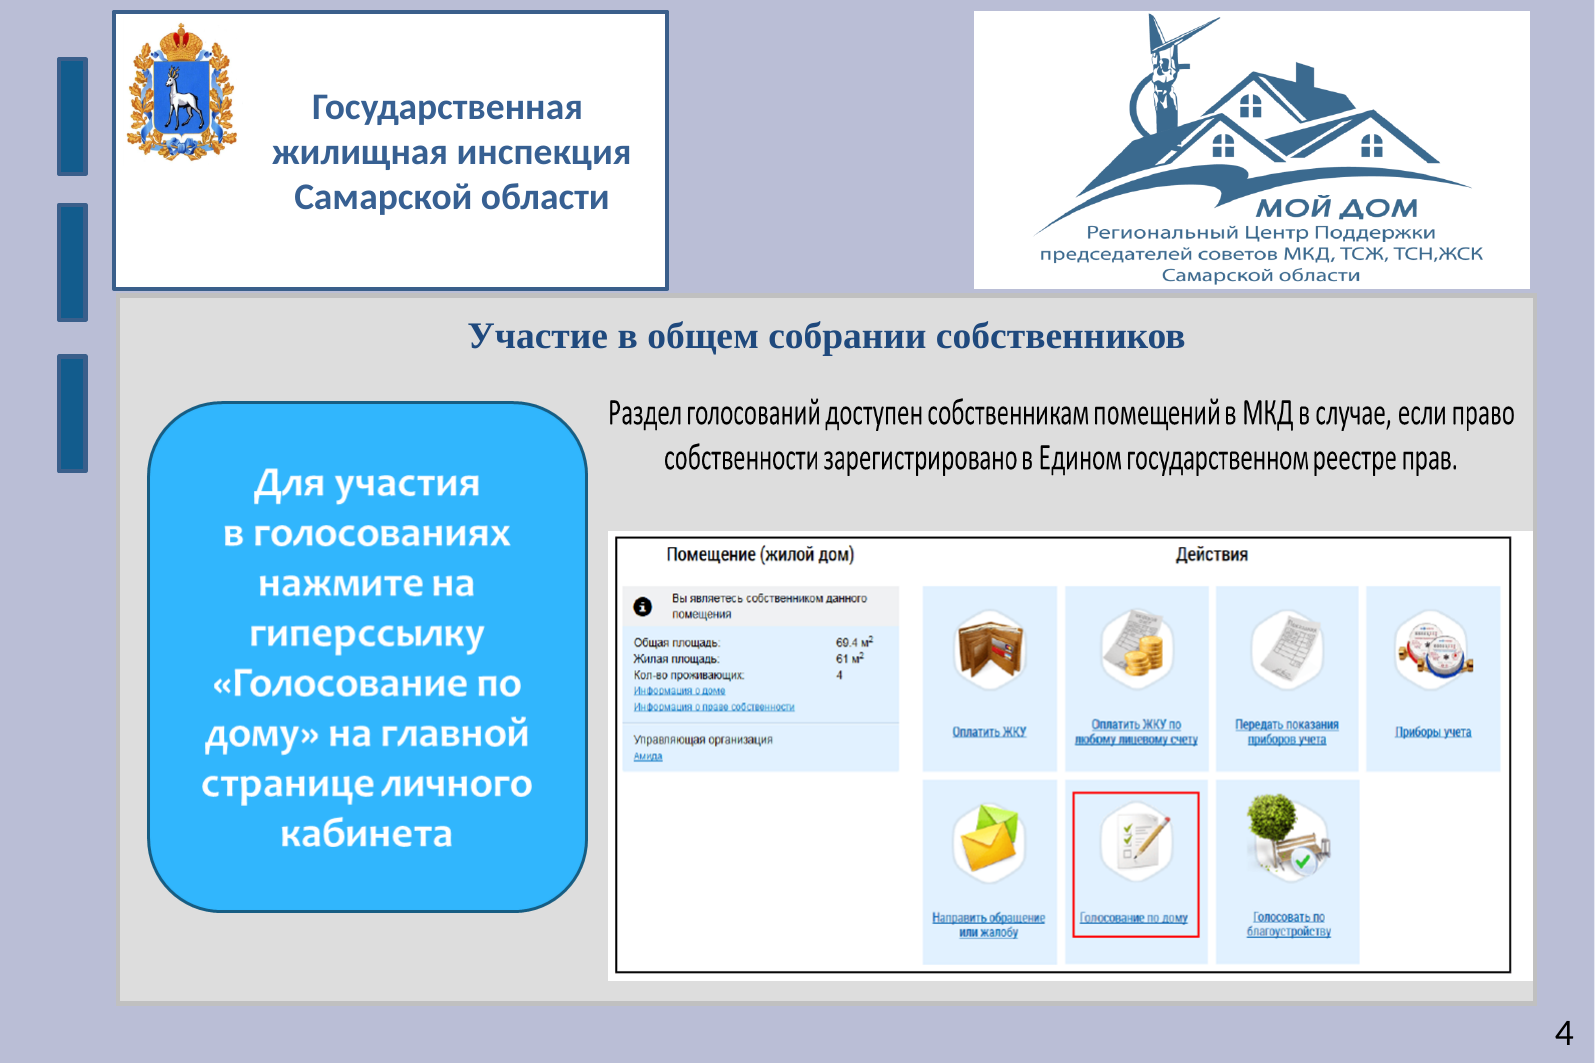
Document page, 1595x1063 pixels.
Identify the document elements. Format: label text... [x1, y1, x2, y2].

picture [607, 531, 1533, 981]
text_box 4 [1540, 1000, 1589, 1061]
picture [974, 11, 1530, 290]
picture [123, 17, 243, 167]
text_box Участие в общем собрании собственников [123, 303, 1530, 364]
text_box Государственная жилищная инспекция Самарской области [236, 74, 668, 225]
picture [147, 377, 1550, 913]
text_box [112, 10, 669, 291]
